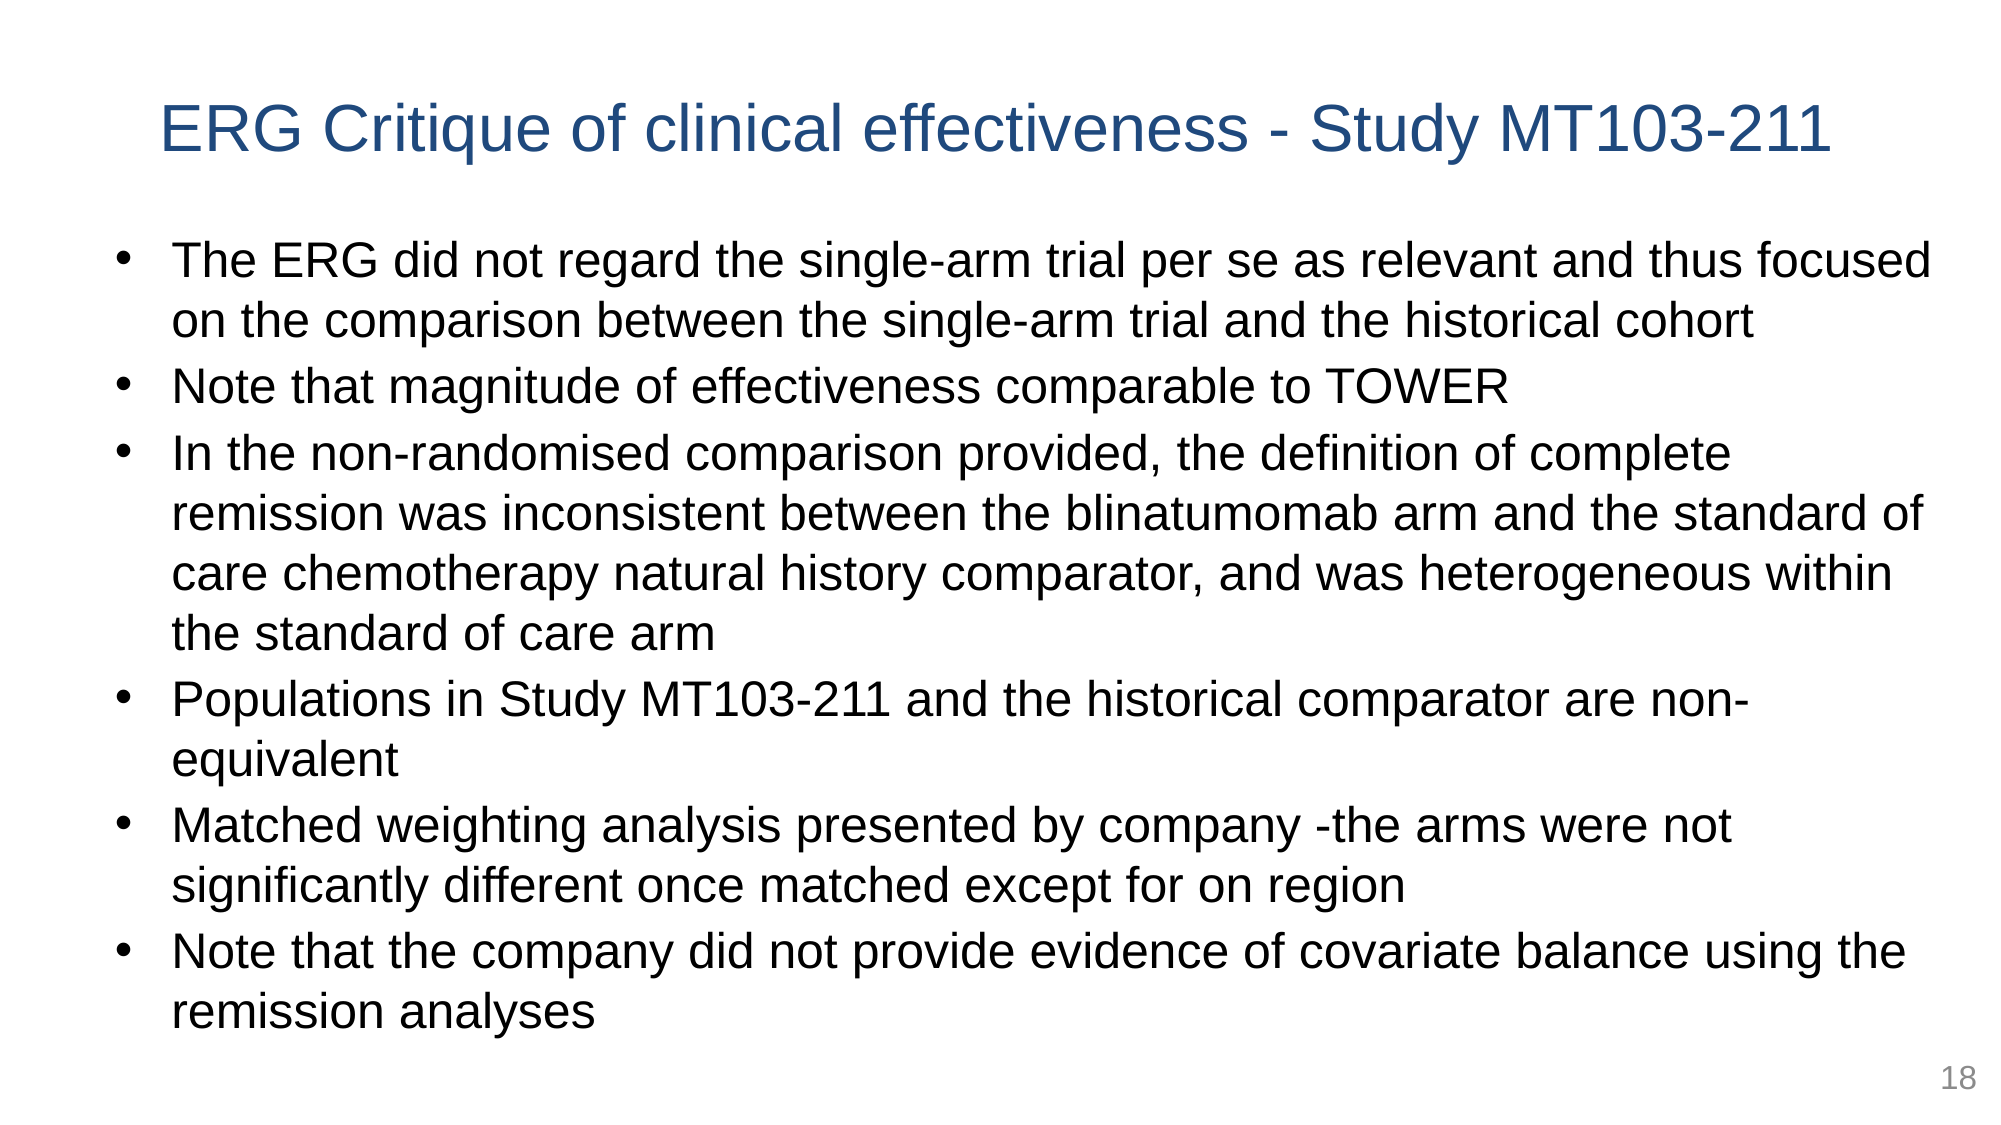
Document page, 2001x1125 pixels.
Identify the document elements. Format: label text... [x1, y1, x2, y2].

slide_number 18 [1525, 1045, 1993, 1106]
title ERG Critique of clinical effectiveness - Study MT103-211 [99, 30, 1914, 219]
list The ERG did not regard the single-arm trial per se as relevant and thus focused on the comparison between the single-arm trial and the historical cohort Note that magnitude of effectiveness comparable to TOWER In the non-randomised comparison provided, the definition of complete remission was inconsistent between the blinatumomab arm and the standard of care chemotherapy natural history comparator, and was heterogeneous within the standard of care arm Populations in Study MT103-211 and the historical comparator are non-equivalent Matched weighting analysis presented by company -the arms were not significantly different once matched except for on region Note that the company did not provide evidence of covariate balance using the remission analyses [99, 219, 1954, 982]
